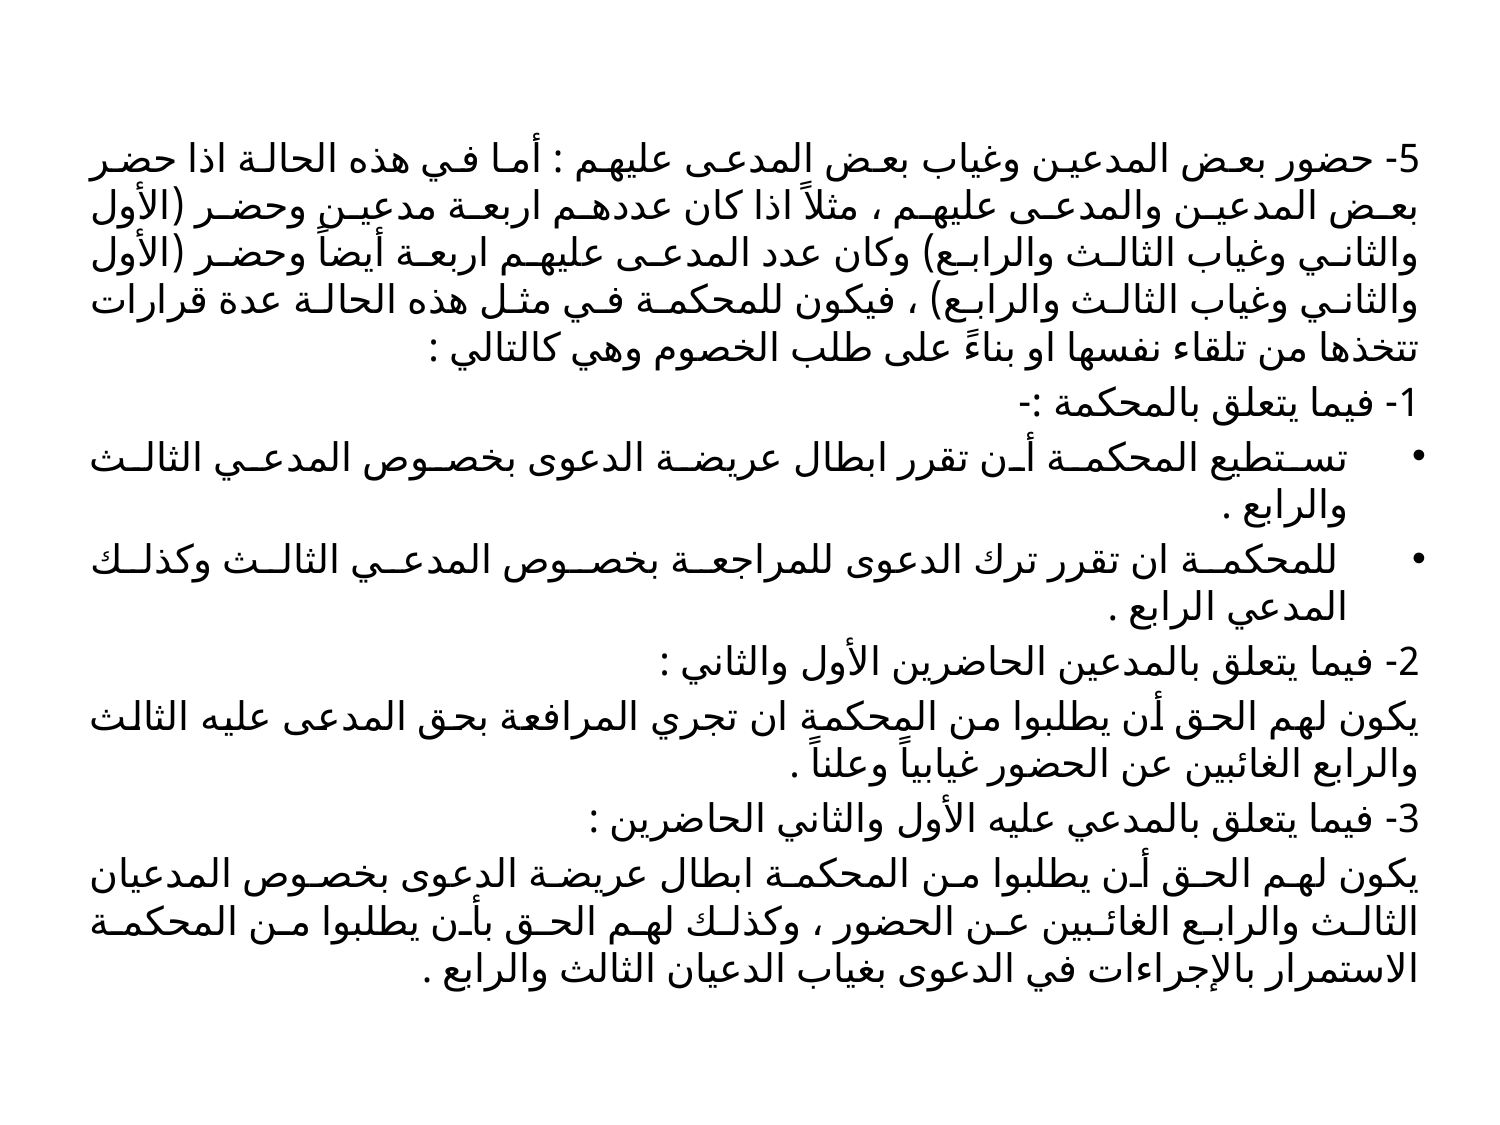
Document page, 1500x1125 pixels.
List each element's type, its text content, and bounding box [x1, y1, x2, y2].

list 5- حضور بعض المدعين وغياب بعض المدعى عليهم : أما في هذه الحالة اذا حضر بعض المدعين والمدعى عليهم ، مثلاً اذا كان عددهم اربعة مدعين وحضر (الأول والثاني وغياب الثالث والرابع) وكان عدد المدعى عليهم اربعة أيضاً وحضر (الأول والثاني وغياب الثالث والرابع) ، فيكون للمحكمة في مثل هذه الحالة عدة قرارات تتخذها من تلقاء نفسها او بناءً على طلب الخصوم وهي كالتالي : 1- فيما يتعلق بالمحكمة :- تستطيع المحكمة أن تقرر ابطال عريضة الدعوى بخصوص المدعي الثالث والرابع . للمحكمة ان تقرر ترك الدعوى للمراجعة بخصوص المدعي الثالث وكذلك المدعي الرابع . 2- فيما يتعلق بالمدعين الحاضرين الأول والثاني : يكون لهم الحق أن يطلبوا من المحكمة ان تجري المرافعة بحق المدعى عليه الثالث والرابع الغائبين عن الحضور غيابياً وعلناً . 3- فيما يتعلق بالمدعي عليه الأول والثاني الحاضرين : يكون لهم الحق أن يطلبوا من المحكمة ابطال عريضة الدعوى بخصوص المدعيان الثالث والرابع الغائبين عن الحضور ، وكذلك لهم الحق بأن يطلبوا من المحكمة الاستمرار بالإجراءات في الدعوى بغياب الدعيان الثالث والرابع . [75, 125, 1436, 1005]
